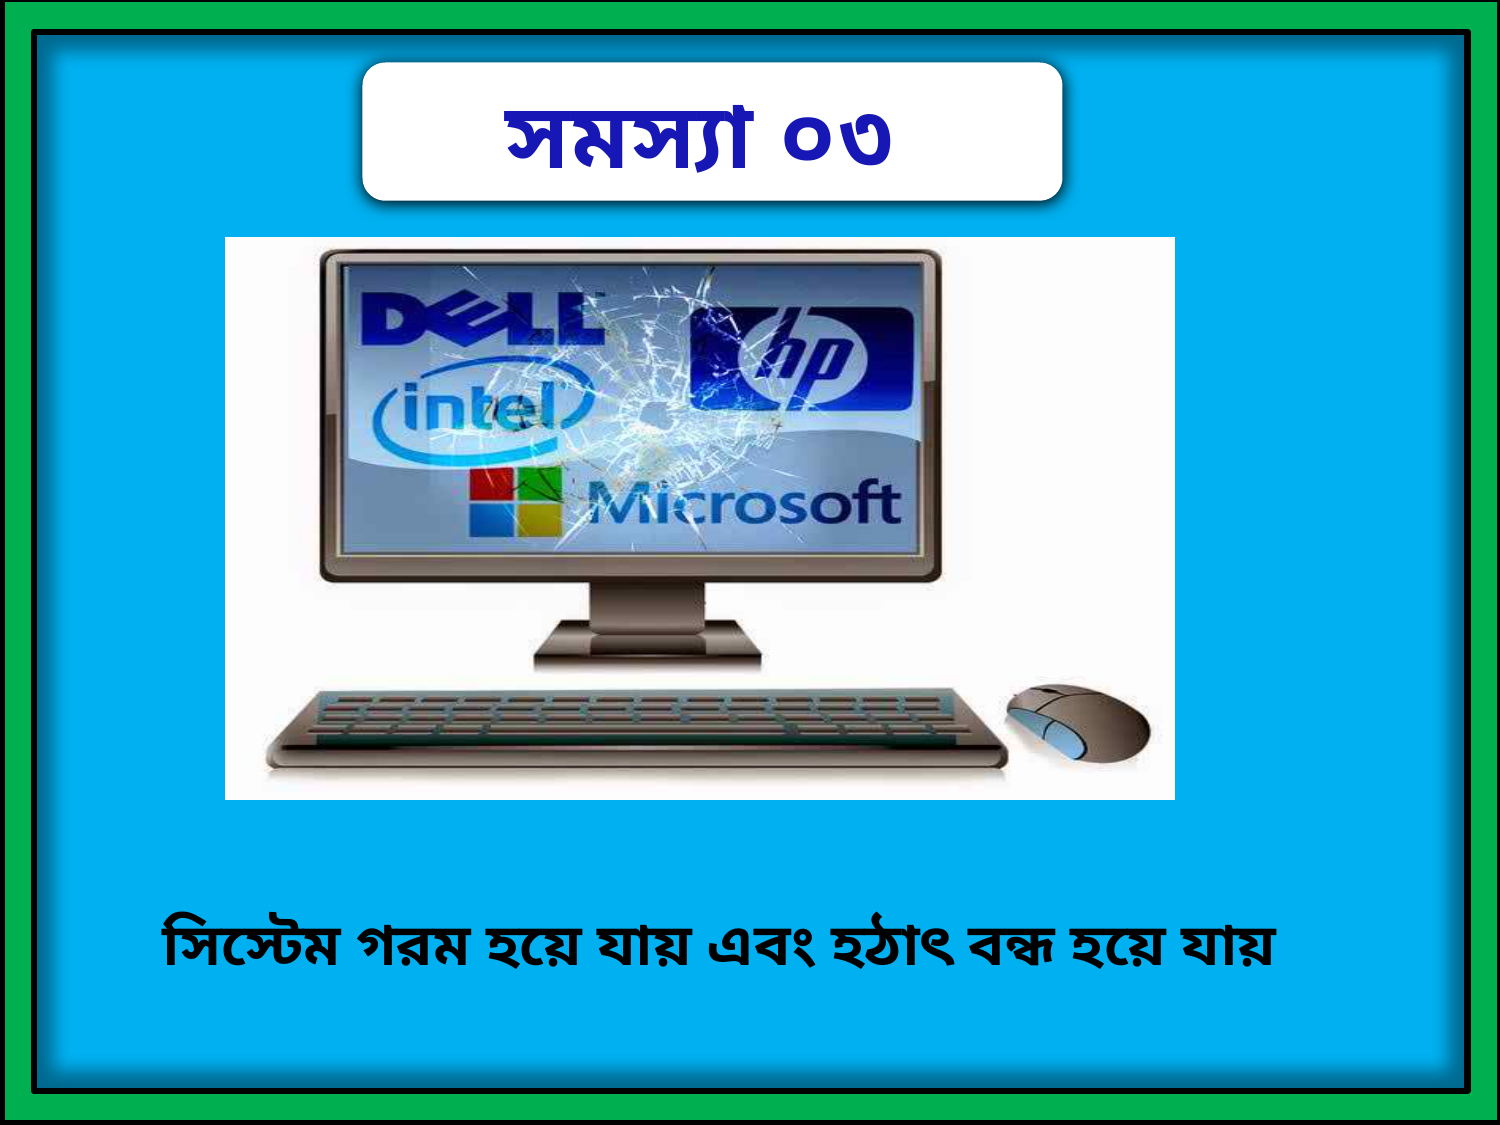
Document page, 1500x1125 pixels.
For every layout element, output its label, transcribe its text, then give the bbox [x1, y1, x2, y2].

text_box সমস্যা ০৩ [362, 62, 1063, 201]
text_box [0, 0, 1500, 1125]
text_box সিস্টেম গরম হয়ে যায় এবং হঠাৎ বন্ধ হয়ে যায় [148, 900, 1307, 985]
picture [226, 238, 1174, 799]
